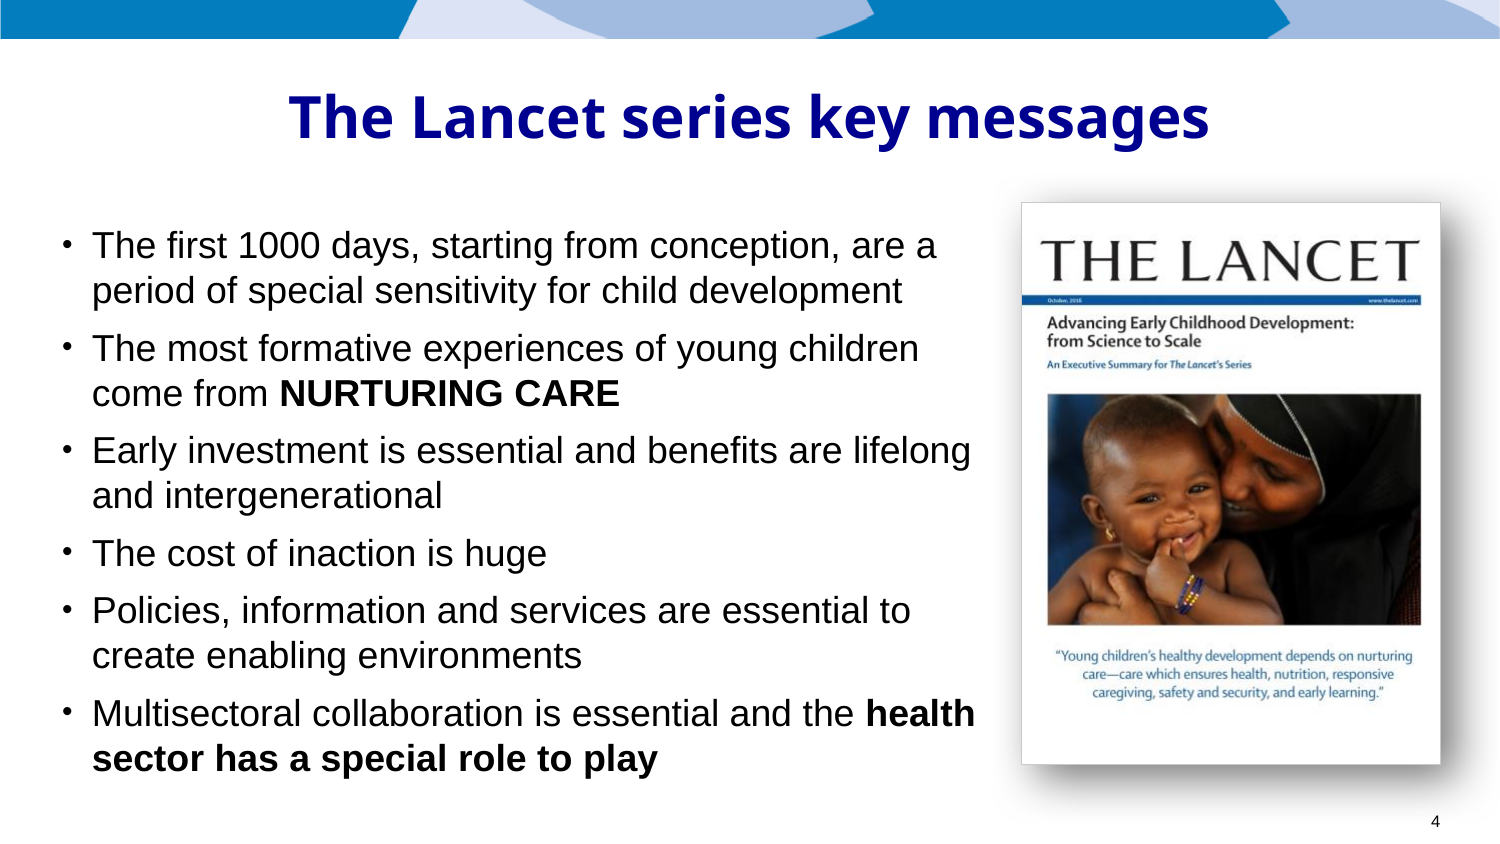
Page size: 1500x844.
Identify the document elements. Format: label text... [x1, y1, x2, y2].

picture [399, 0, 873, 39]
title The Lancet series key messages [59, 45, 1441, 186]
slide_number 4 [1404, 811, 1441, 833]
picture [1021, 202, 1441, 765]
list The first 1000 days, starting from conception, are a period of special sensitivity for child development The most formative experiences of young children come from NURTURING CARE Early investment is essential and benefits are lifelong and intergenerational The cost of inaction is huge Policies, information and services are essential to create enabling environments Multisectoral collaboration is essential and the health sector has a special role to play [59, 221, 1010, 800]
picture [1268, 0, 1500, 39]
